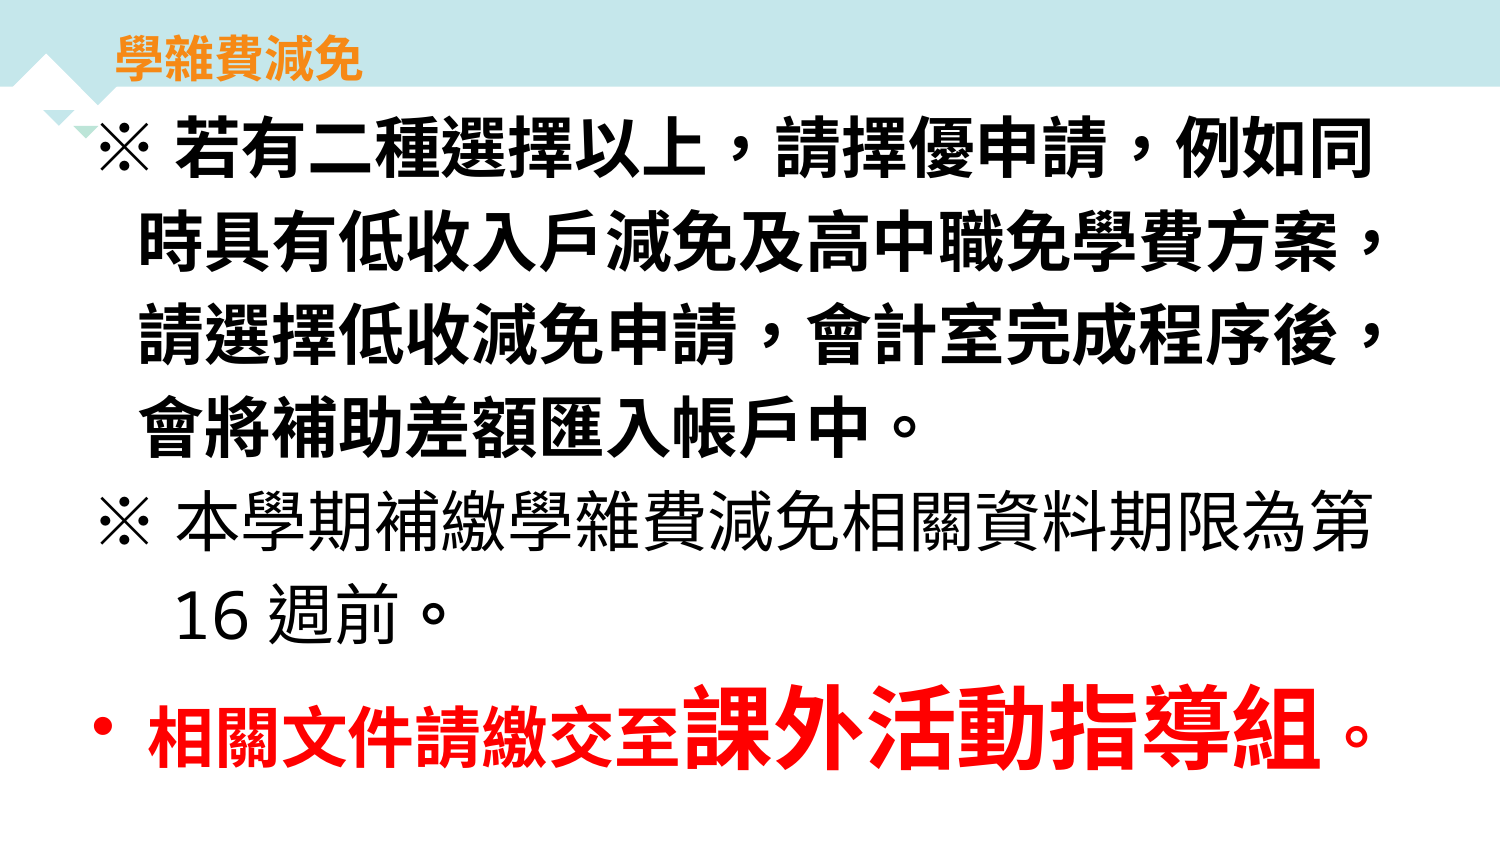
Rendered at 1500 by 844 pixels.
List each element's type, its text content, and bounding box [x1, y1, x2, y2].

text_box 學雜費減免 [99, 20, 750, 95]
text_box ※若有二種選擇以上，請擇優申請，例如同 時具有低收入戶減免及高中職免學費方案， 請選擇低收減免申請，會計室完成程序後， 會將補助差額匯入帳戶中。 ※本學期補繳學雜費減免相關資料期限為第 16週前。 相關文件請繳交至課外活動指導組。 [76, 98, 1449, 842]
